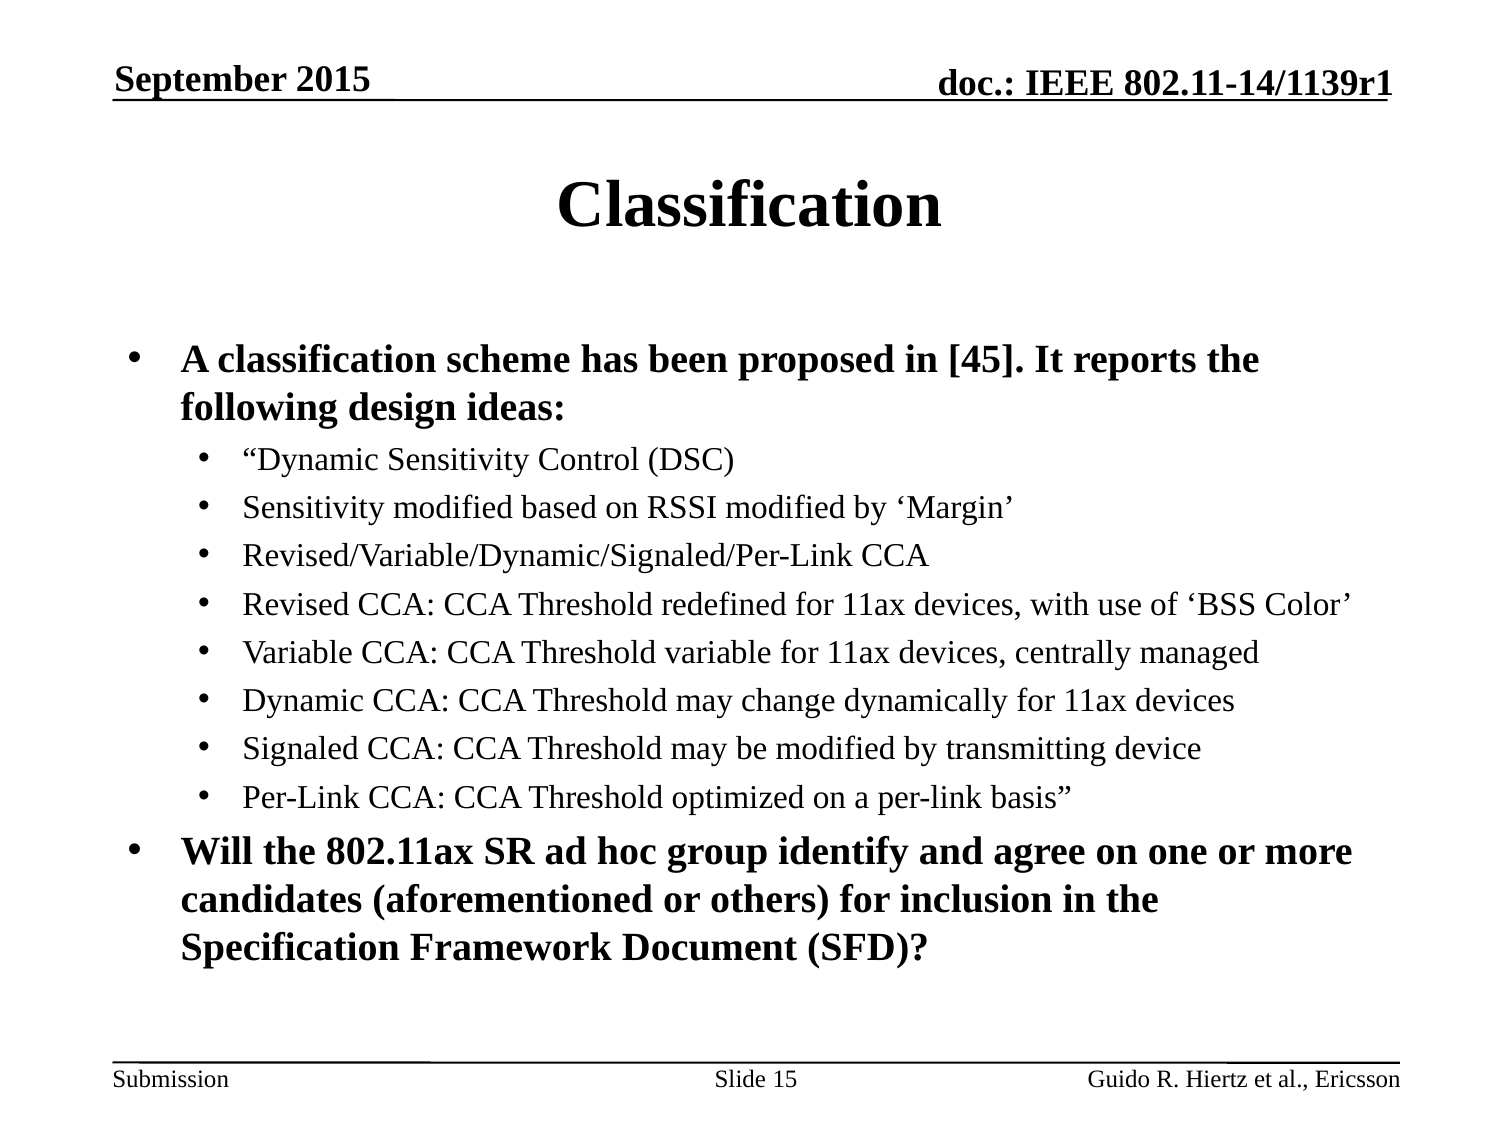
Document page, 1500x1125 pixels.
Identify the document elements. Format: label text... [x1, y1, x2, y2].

footer Guido R. Hiertz et al., Ericsson [878, 1061, 1402, 1093]
title Classification [112, 112, 1388, 288]
list A classification scheme has been proposed in [45]. It reports the following design ideas: “Dynamic Sensitivity Control (DSC) Sensitivity modified based on RSSI modified by ‘Margin’ Revised/Variable/Dynamic/Signaled/Per-Link CCA Revised CCA: CCA Threshold redefined for 11ax devices, with use of ‘BSS Color’ Variable CCA: CCA Threshold variable for 11ax devices, centrally managed Dynamic CCA: CCA Threshold may change dynamically for 11ax devices Signaled CCA: CCA Threshold may be modified by transmitting device Per-Link CCA: CCA Threshold optimized on a per-link basis” Will the 802.11ax SR ad hoc group identify and agree on one or more candidates (aforementioned or others) for inclusion in the Specification Framework Document (SFD)? [112, 324, 1388, 1000]
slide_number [114, 54, 423, 100]
slide_number Slide 15 [712, 1061, 800, 1123]
